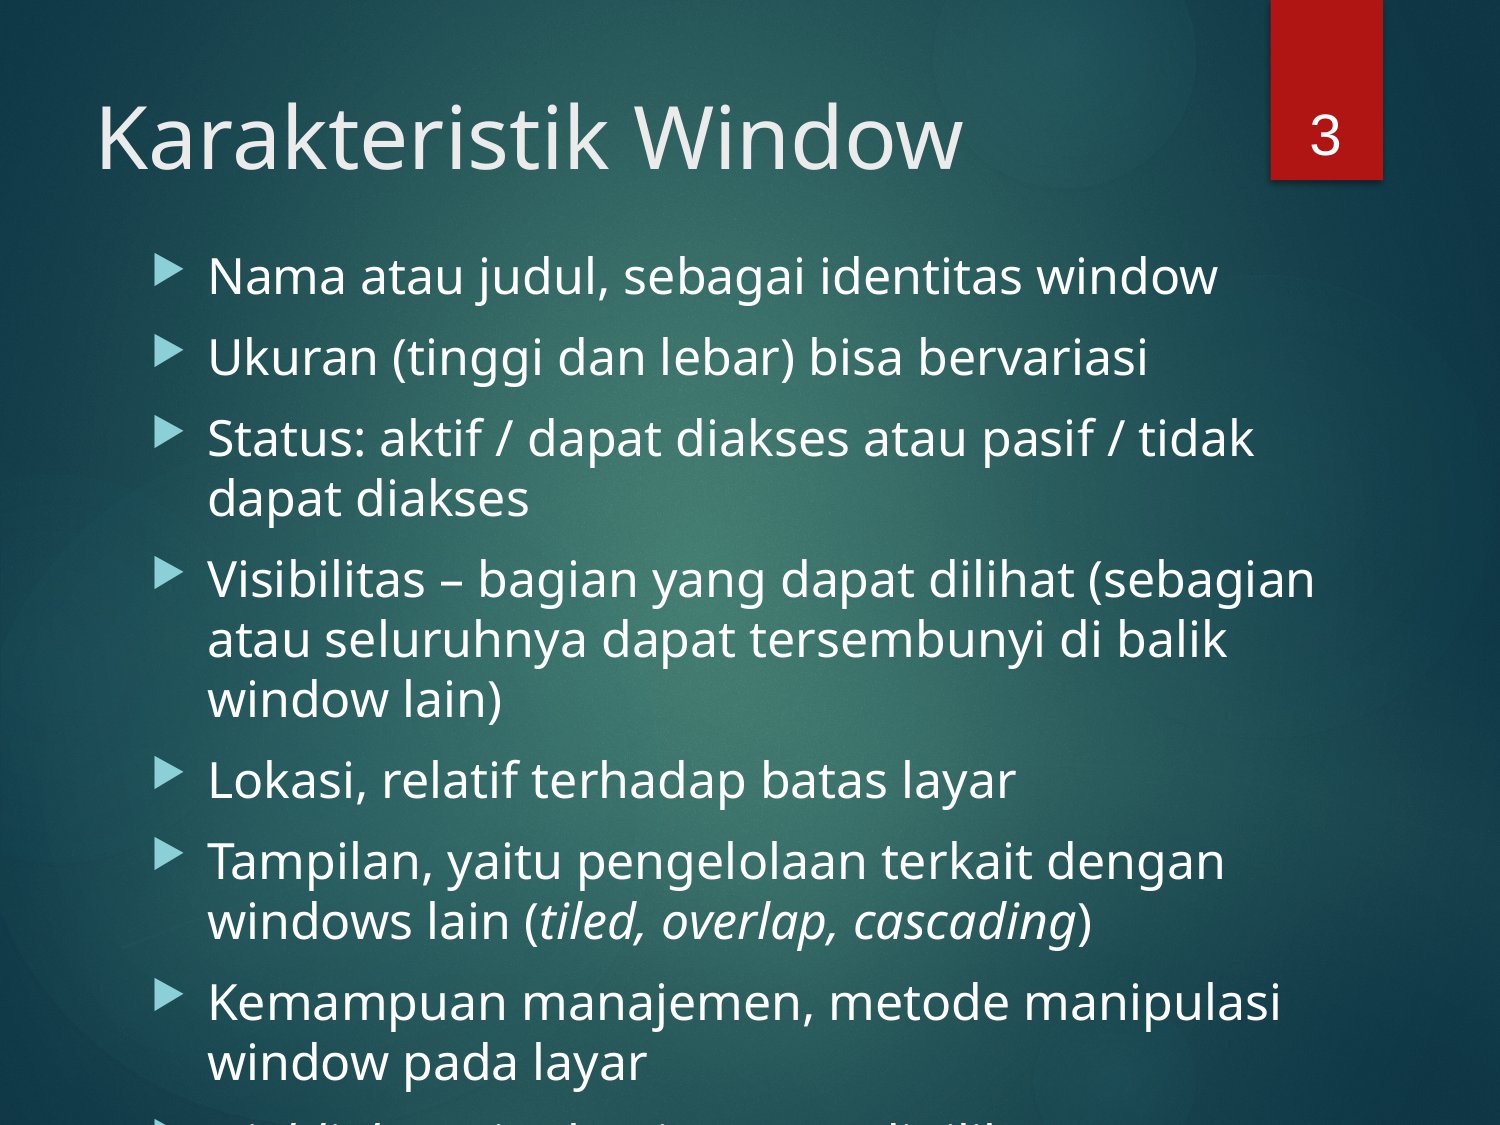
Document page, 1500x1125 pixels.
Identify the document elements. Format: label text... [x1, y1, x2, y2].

title Karakteristik Window [79, 74, 1237, 304]
slide_number 3 [1273, 48, 1378, 175]
list Nama atau judul, sebagai identitas window Ukuran (tinggi dan lebar) bisa bervariasi Status: aktif / dapat diakses atau pasif / tidak dapat diakses Visibilitas – bagian yang dapat dilihat (sebagian atau seluruhnya dapat tersembunyi di balik window lain) Lokasi, relatif terhadap batas layar Tampilan, yaitu pengelolaan terkait dengan windows lain (tiled, overlap, cascading) Kemampuan manajemen, metode manipulasi window pada layar Highlight, yaitu bagian yang dipilih Fungsi, task, atau aplikasi yang didukung [135, 237, 1378, 1025]
